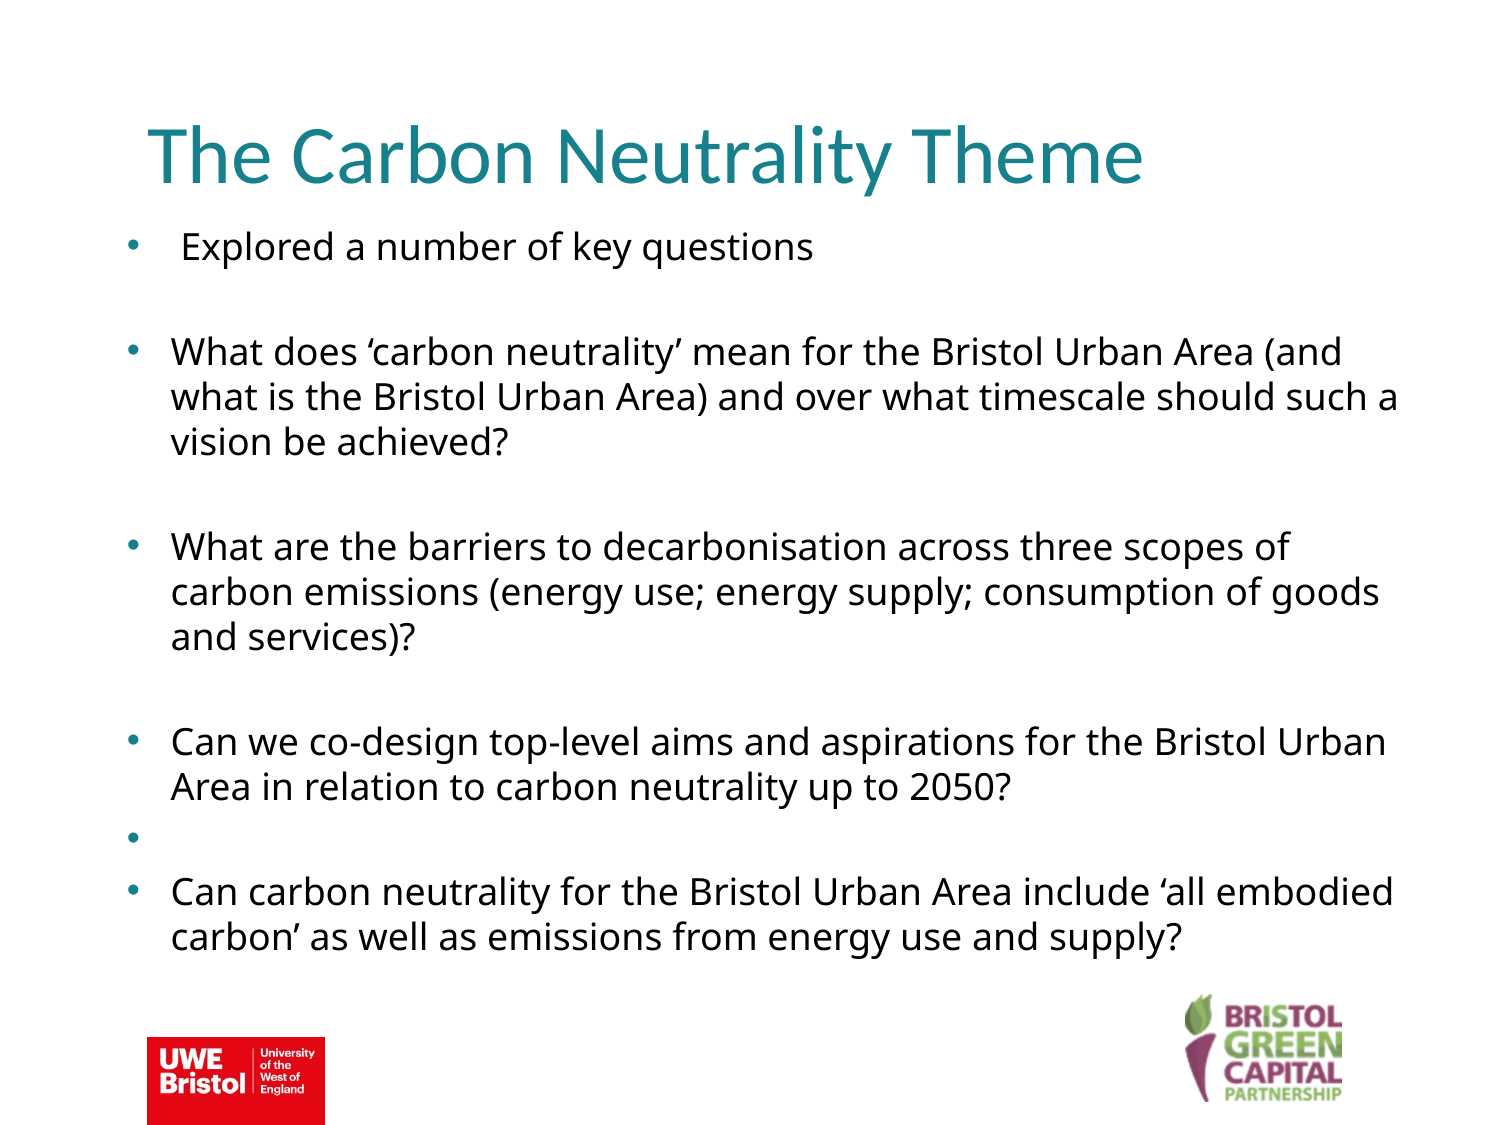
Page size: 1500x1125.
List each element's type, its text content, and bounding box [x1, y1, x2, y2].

picture [1185, 1000, 1342, 1102]
picture [147, 1037, 325, 1125]
list The Carbon Neutrality Theme [147, 113, 1459, 220]
list Explored a number of key questions What does ‘carbon neutrality’ mean for the Bristol Urban Area (and what is the Bristol Urban Area) and over what timescale should such a vision be achieved? What are the barriers to decarbonisation across three scopes of carbon emissions (energy use; energy supply; consumption of goods and services)? Can we co-design top-level aims and aspirations for the Bristol Urban Area in relation to carbon neutrality up to 2050? Can carbon neutrality for the Bristol Urban Area include ‘all embodied carbon’ as well as emissions from energy use and supply? [112, 215, 1424, 1000]
